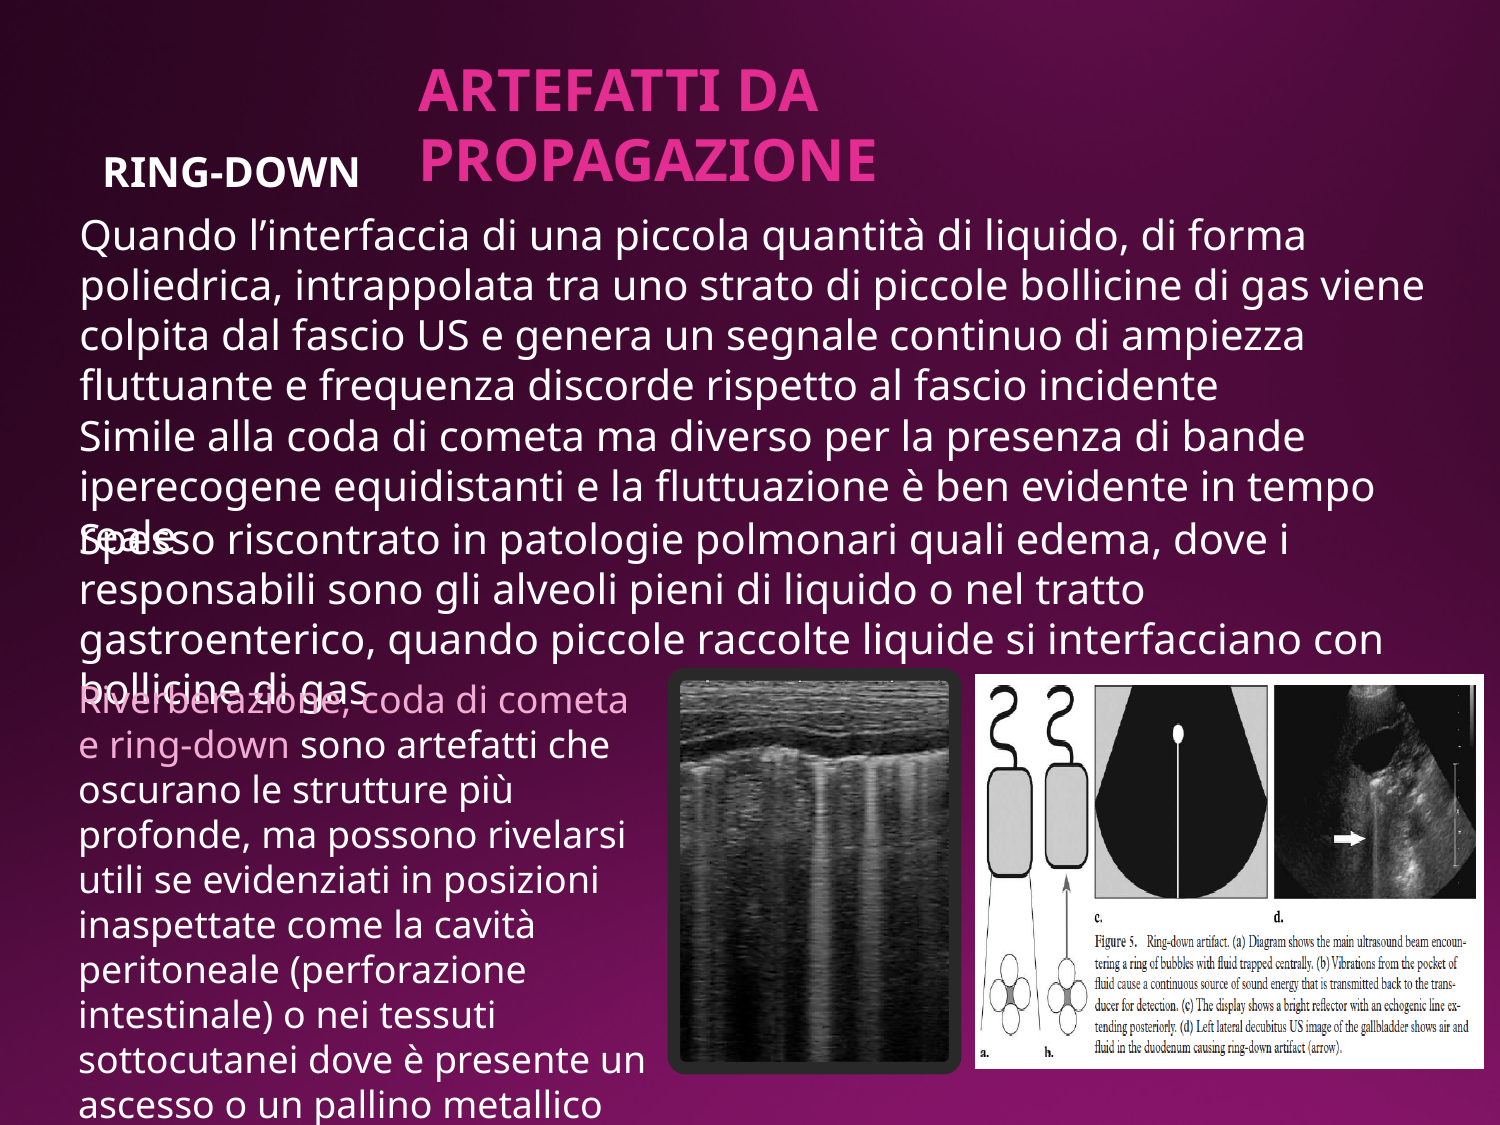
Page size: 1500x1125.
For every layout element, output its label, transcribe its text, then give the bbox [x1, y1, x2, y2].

text_box Spesso riscontrato in patologie polmonari quali edema, dove i responsabili sono gli alveoli pieni di liquido o nel tratto gastroenterico, quando piccole raccolte liquide si interfacciano con bollicine di gas [63, 505, 1447, 721]
picture [0, 0, 1500, 1125]
text_box RING-DOWN [87, 138, 404, 201]
picture [673, 674, 956, 1069]
picture [674, 417, 1500, 1125]
text_box Simile alla coda di cometa ma diverso per la presenza di bande iperecogene equidistanti e la fluttuazione è ben evidente in tempo reale [64, 402, 1447, 505]
text_box ARTEFATTI DA PROPAGAZIONE [403, 46, 1295, 201]
text_box Quando l’interfaccia di una piccola quantità di liquido, di forma poliedrica, intrappolata tra uno strato di piccole bollicine di gas viene colpita dal fascio US e genera un segnale continuo di ampiezza fluttuante e frequenza discorde rispetto al fascio incidente [64, 201, 1500, 417]
text_box Riverberazione, coda di cometa e ring-down sono artefatti che oscurano le strutture più profonde, ma possono rivelarsi utili se evidenziati in posizioni inaspettate come la cavità peritoneale (perforazione intestinale) o nei tessuti sottocutanei dove è presente un ascesso o un pallino metallico [63, 668, 674, 1125]
